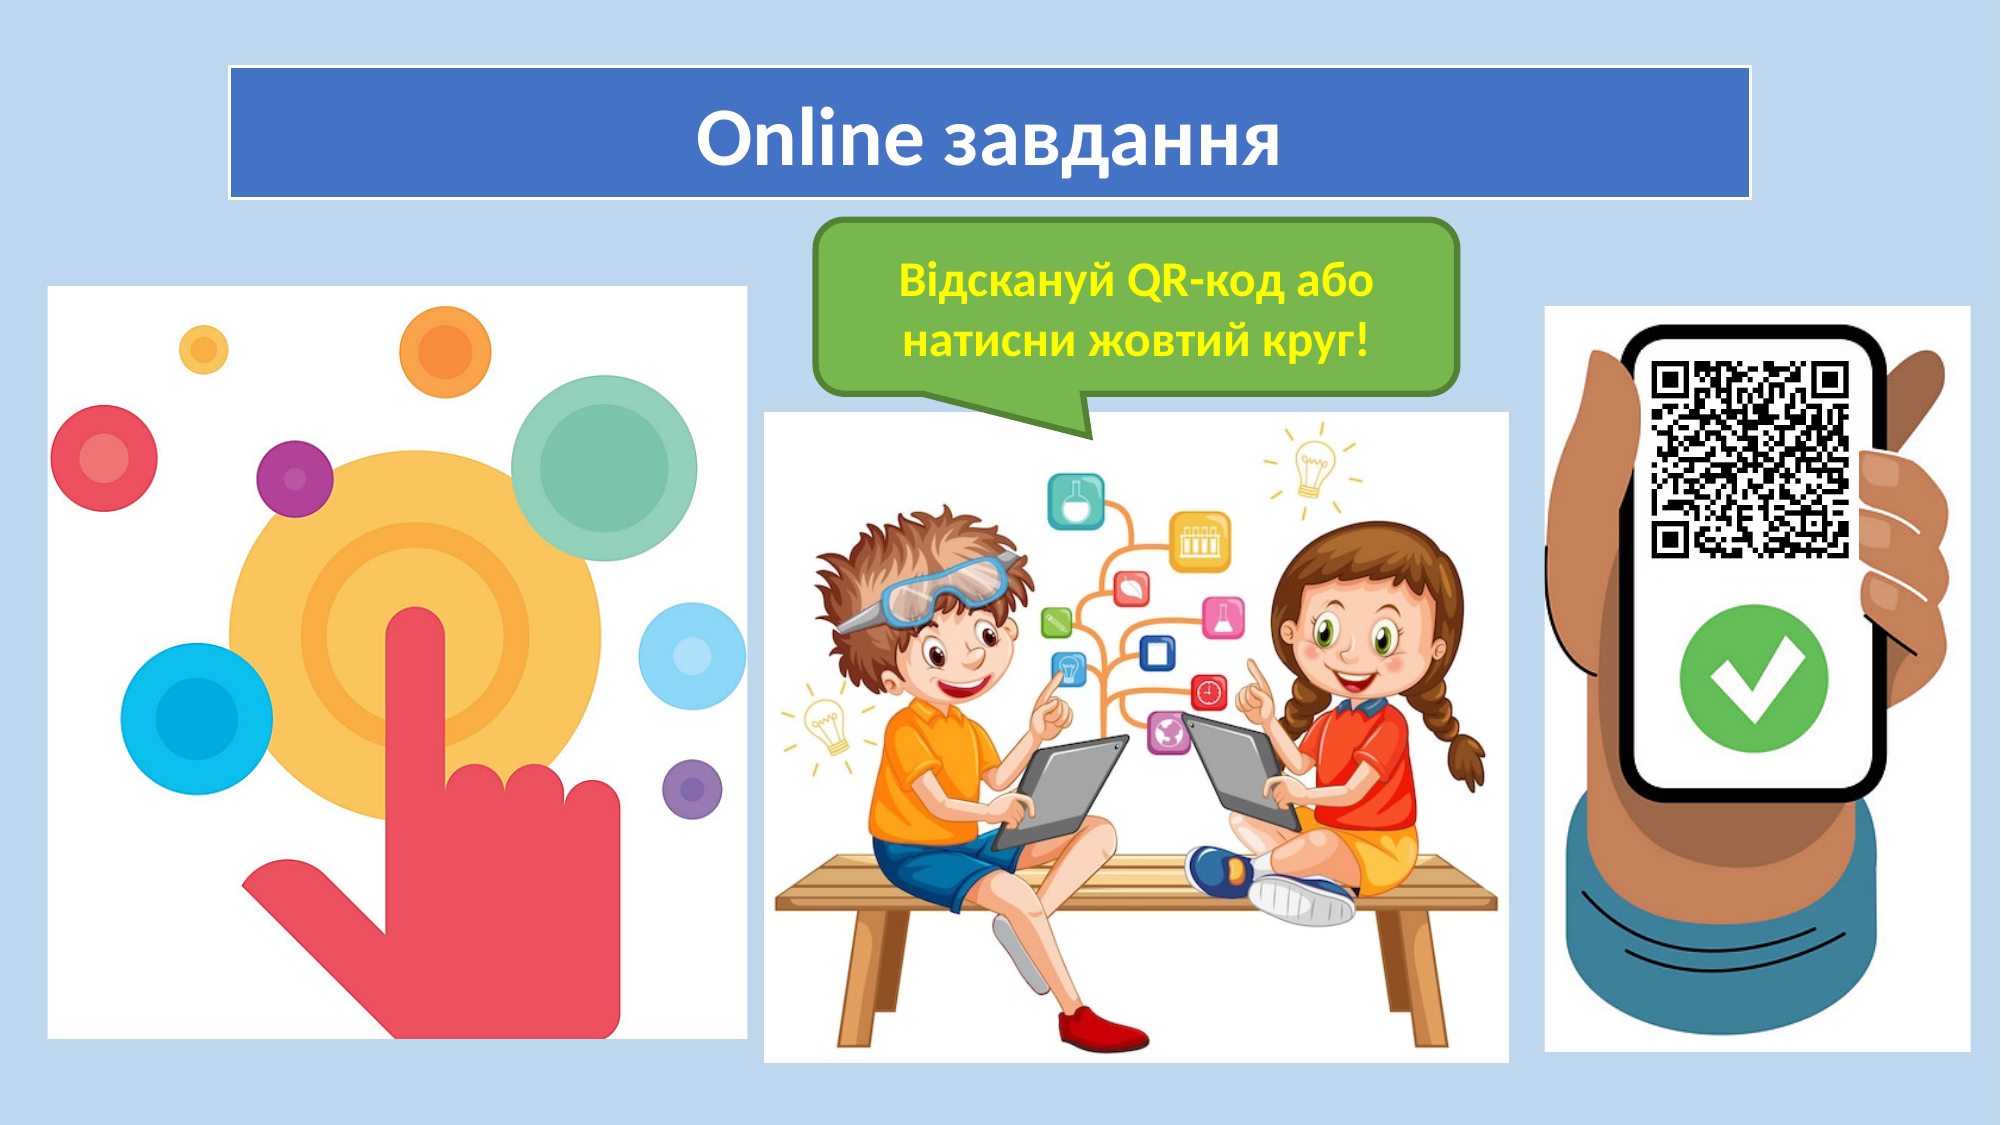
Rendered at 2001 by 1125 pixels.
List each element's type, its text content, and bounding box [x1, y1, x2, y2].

picture [1544, 306, 1971, 1052]
picture [47, 286, 748, 1039]
text_box Online завдання [228, 65, 1752, 200]
text_box Відскануй QR-код або натисни жовтий круг! [814, 218, 1459, 412]
picture [764, 412, 1509, 1063]
